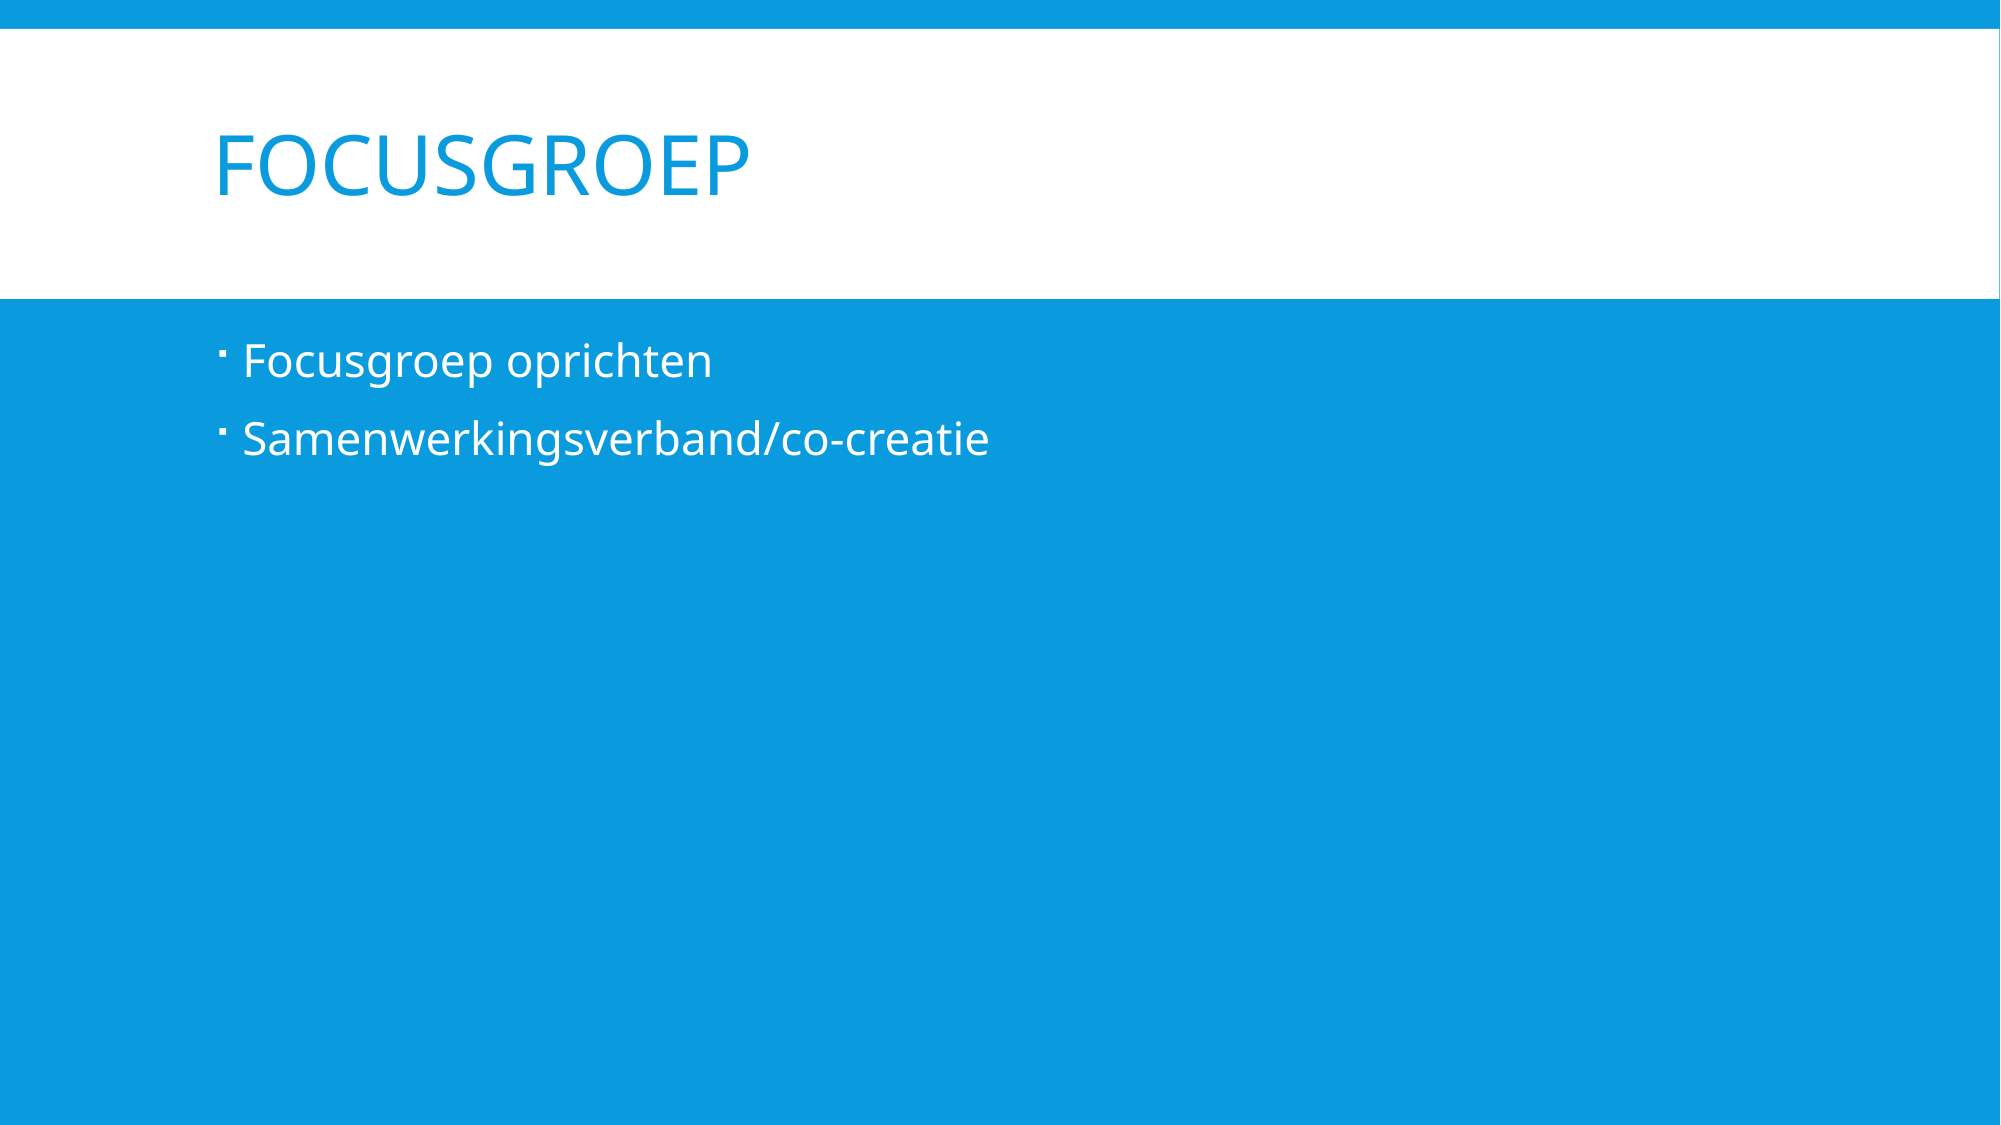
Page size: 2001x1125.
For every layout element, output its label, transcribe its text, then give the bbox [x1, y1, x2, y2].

list Focusgroep oprichten Samenwerkingsverband/co-creatie [197, 329, 1803, 1020]
title focusgroep [197, 46, 1803, 295]
